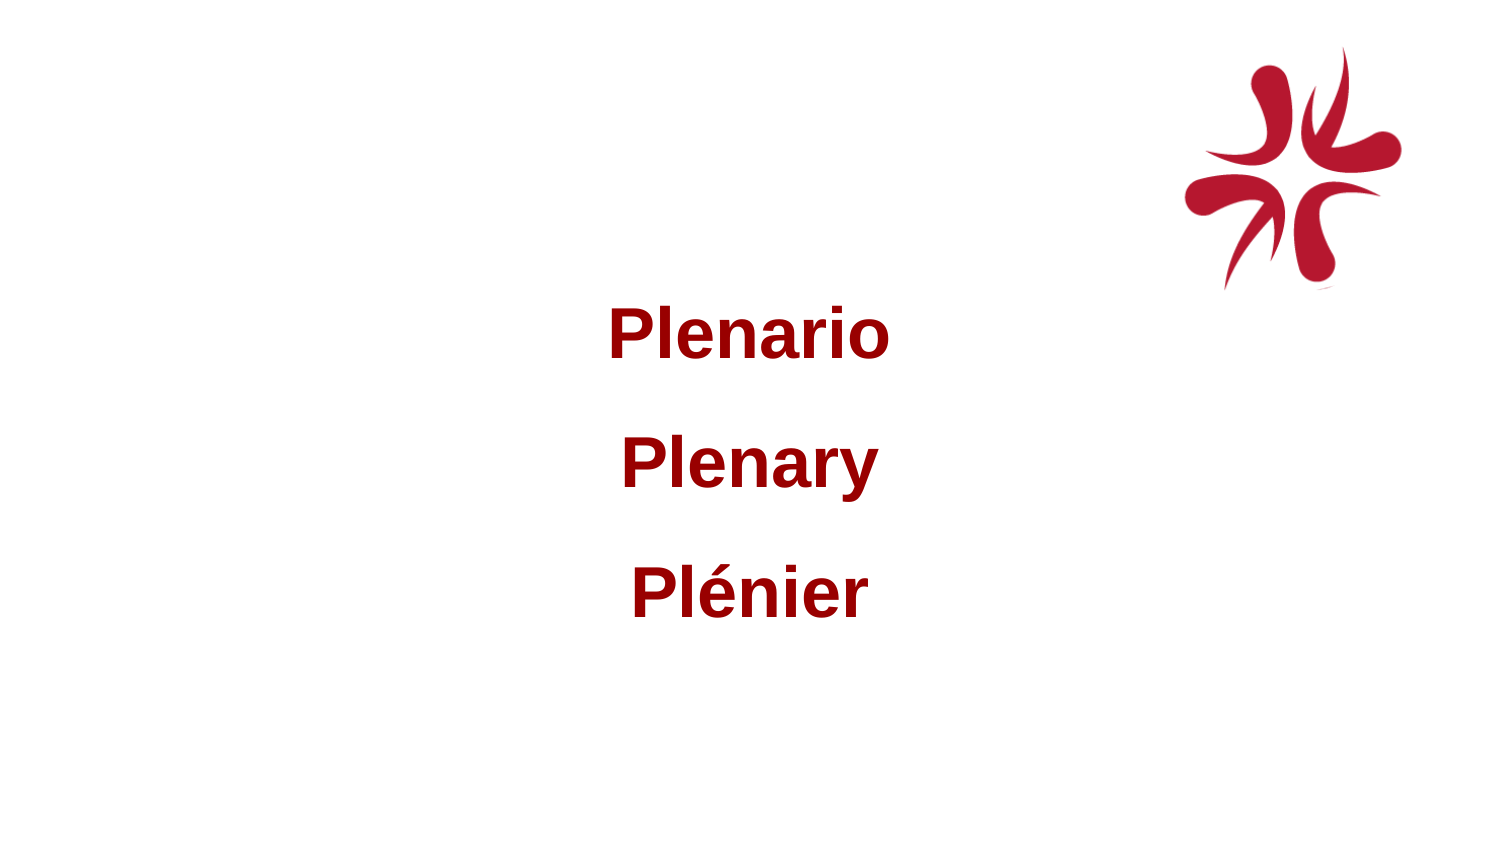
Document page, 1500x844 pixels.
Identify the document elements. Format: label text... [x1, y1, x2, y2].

title Plenario Plenary Plénier [51, 226, 1449, 649]
picture [1130, 18, 1434, 322]
